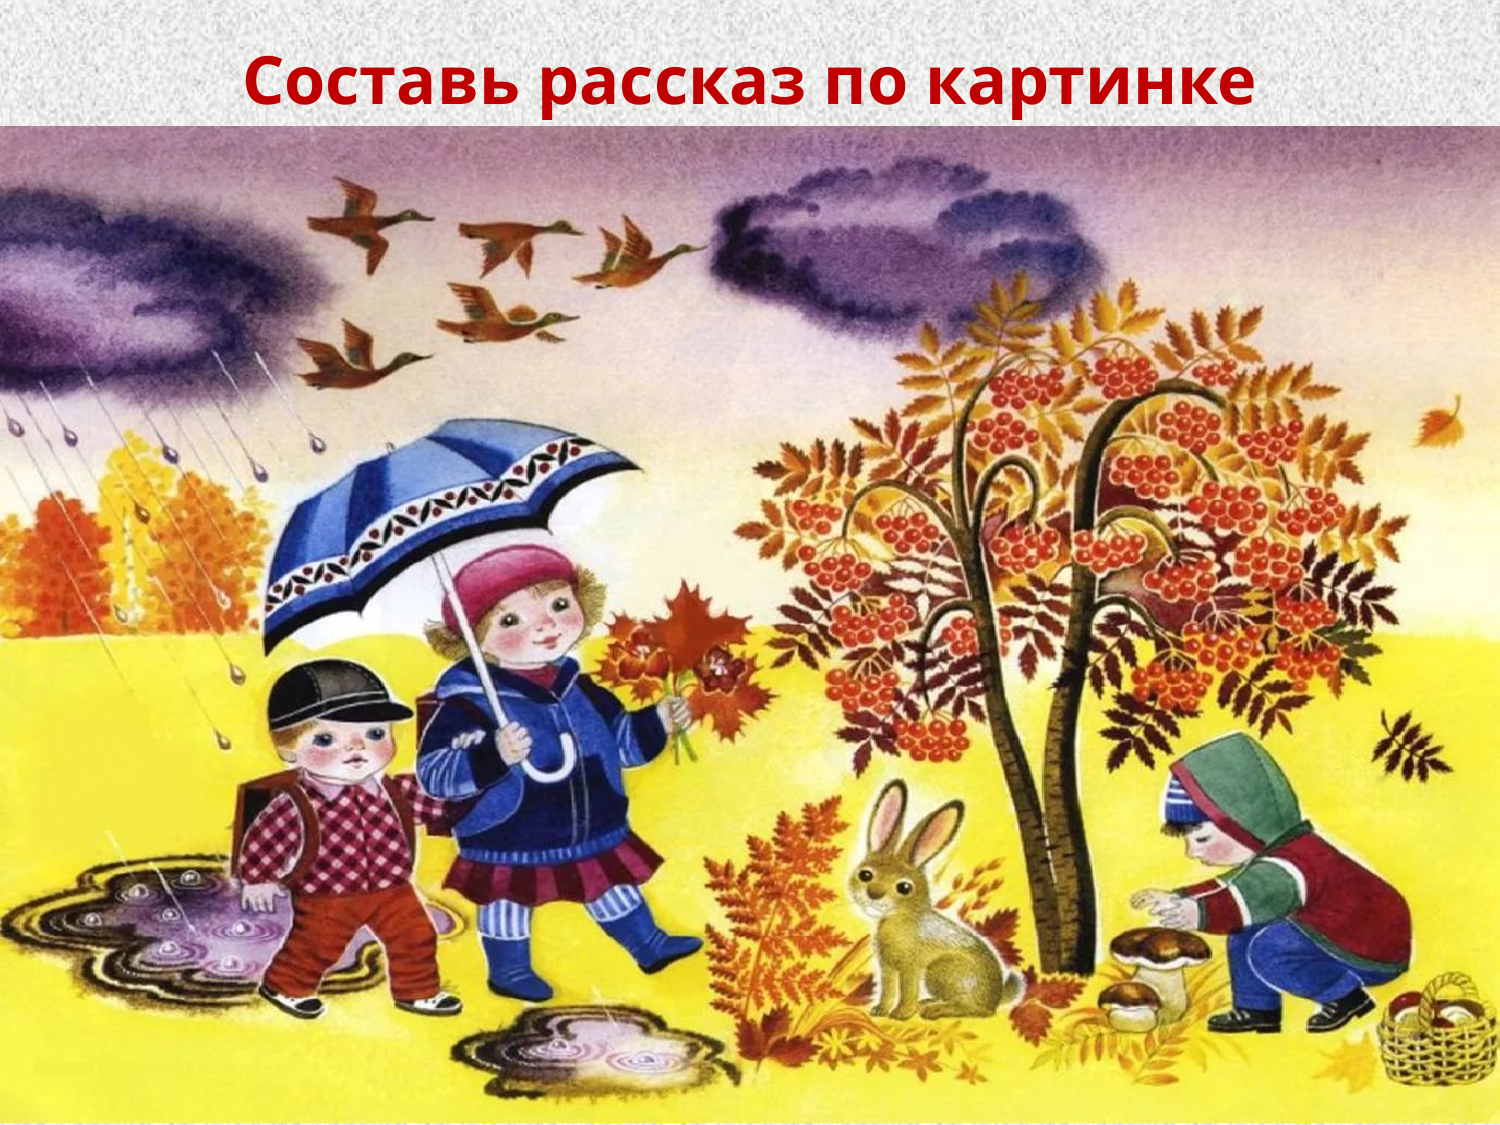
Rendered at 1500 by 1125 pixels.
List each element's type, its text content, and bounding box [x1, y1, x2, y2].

text_box Составь рассказ по картинке [29, 30, 1471, 125]
picture [0, 0, 1500, 1125]
